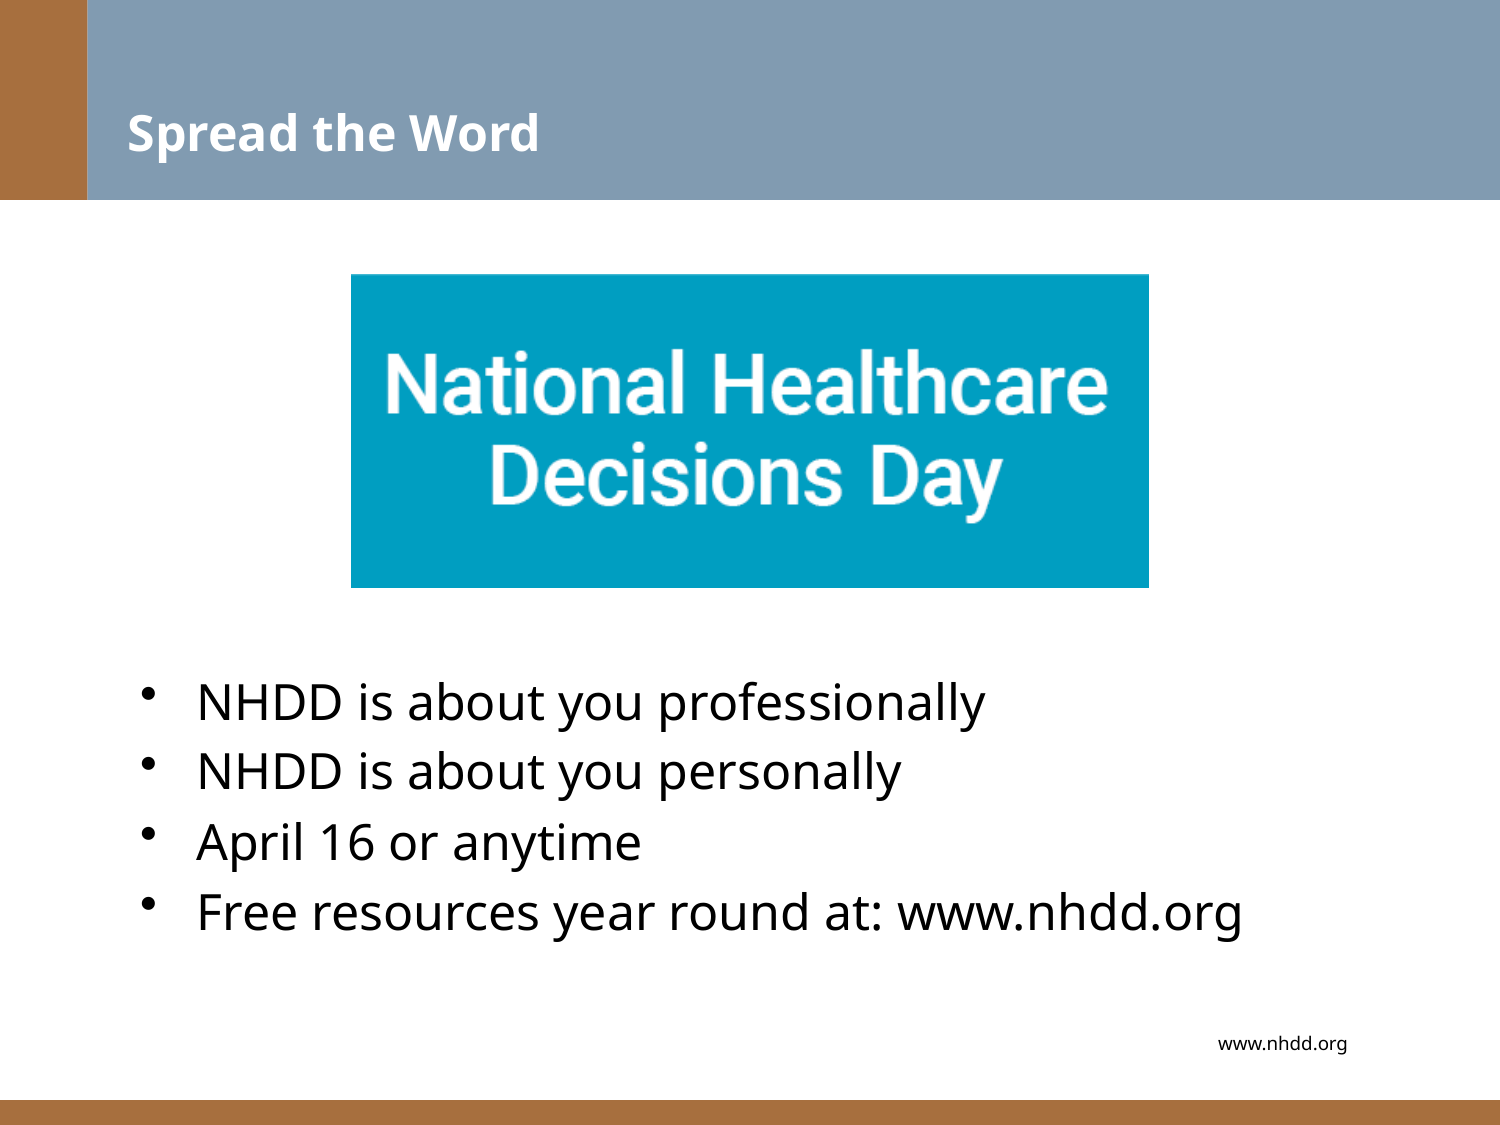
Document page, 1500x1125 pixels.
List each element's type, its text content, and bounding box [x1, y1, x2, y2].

list NHDD is about you professionally NHDD is about you personally April 16 or anytime Free resources year round at: www.nhdd.org [125, 662, 1263, 1062]
title Spread the Word [112, 37, 1388, 225]
picture [351, 274, 1149, 588]
